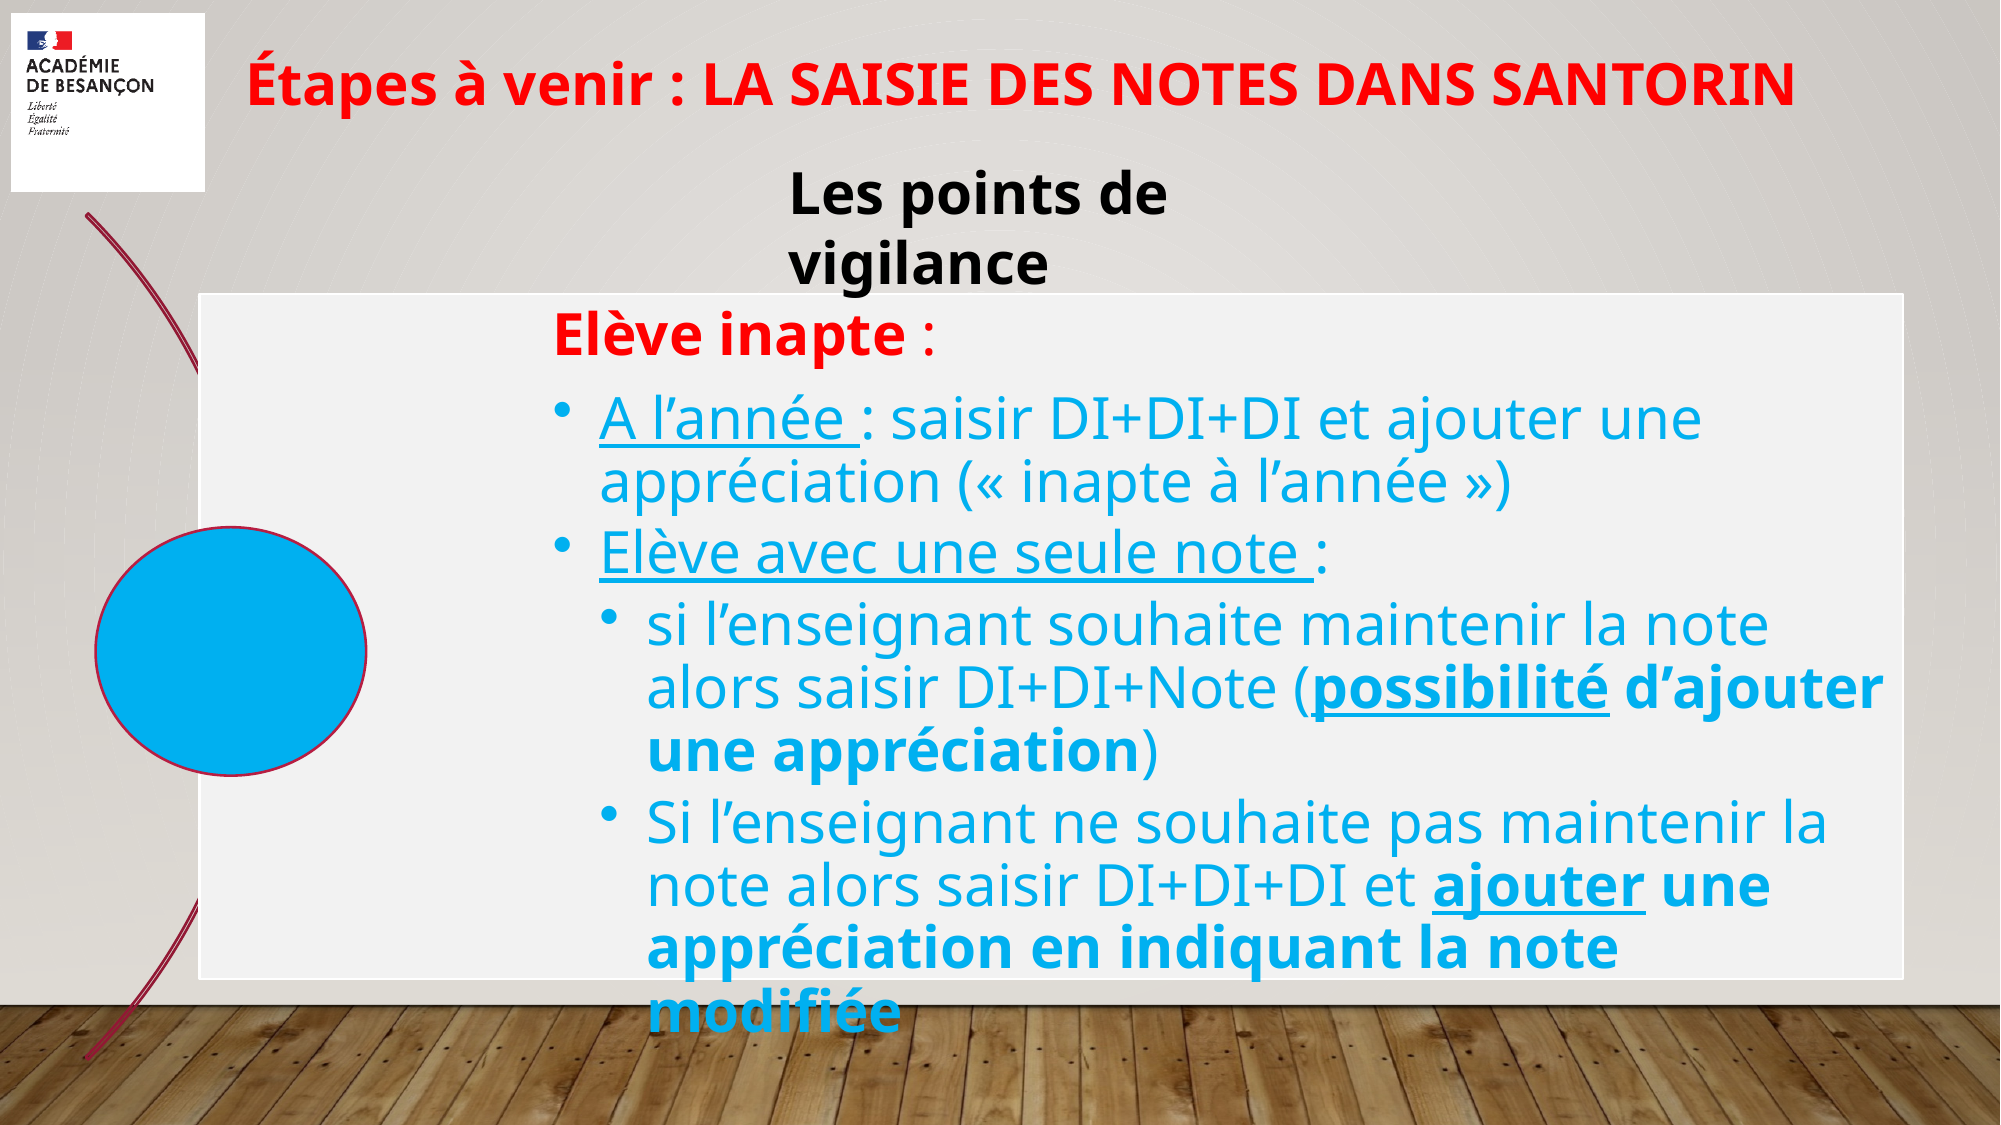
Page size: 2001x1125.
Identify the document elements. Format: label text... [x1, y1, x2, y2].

text_box Étapes à venir : LA SAISIE DES NOTES DANS SANTORIN [230, 39, 1950, 125]
text_box Les points de vigilance [773, 149, 1458, 191]
picture [11, 13, 206, 193]
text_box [55, 191, 1951, 1082]
picture [0, 1005, 2000, 1125]
